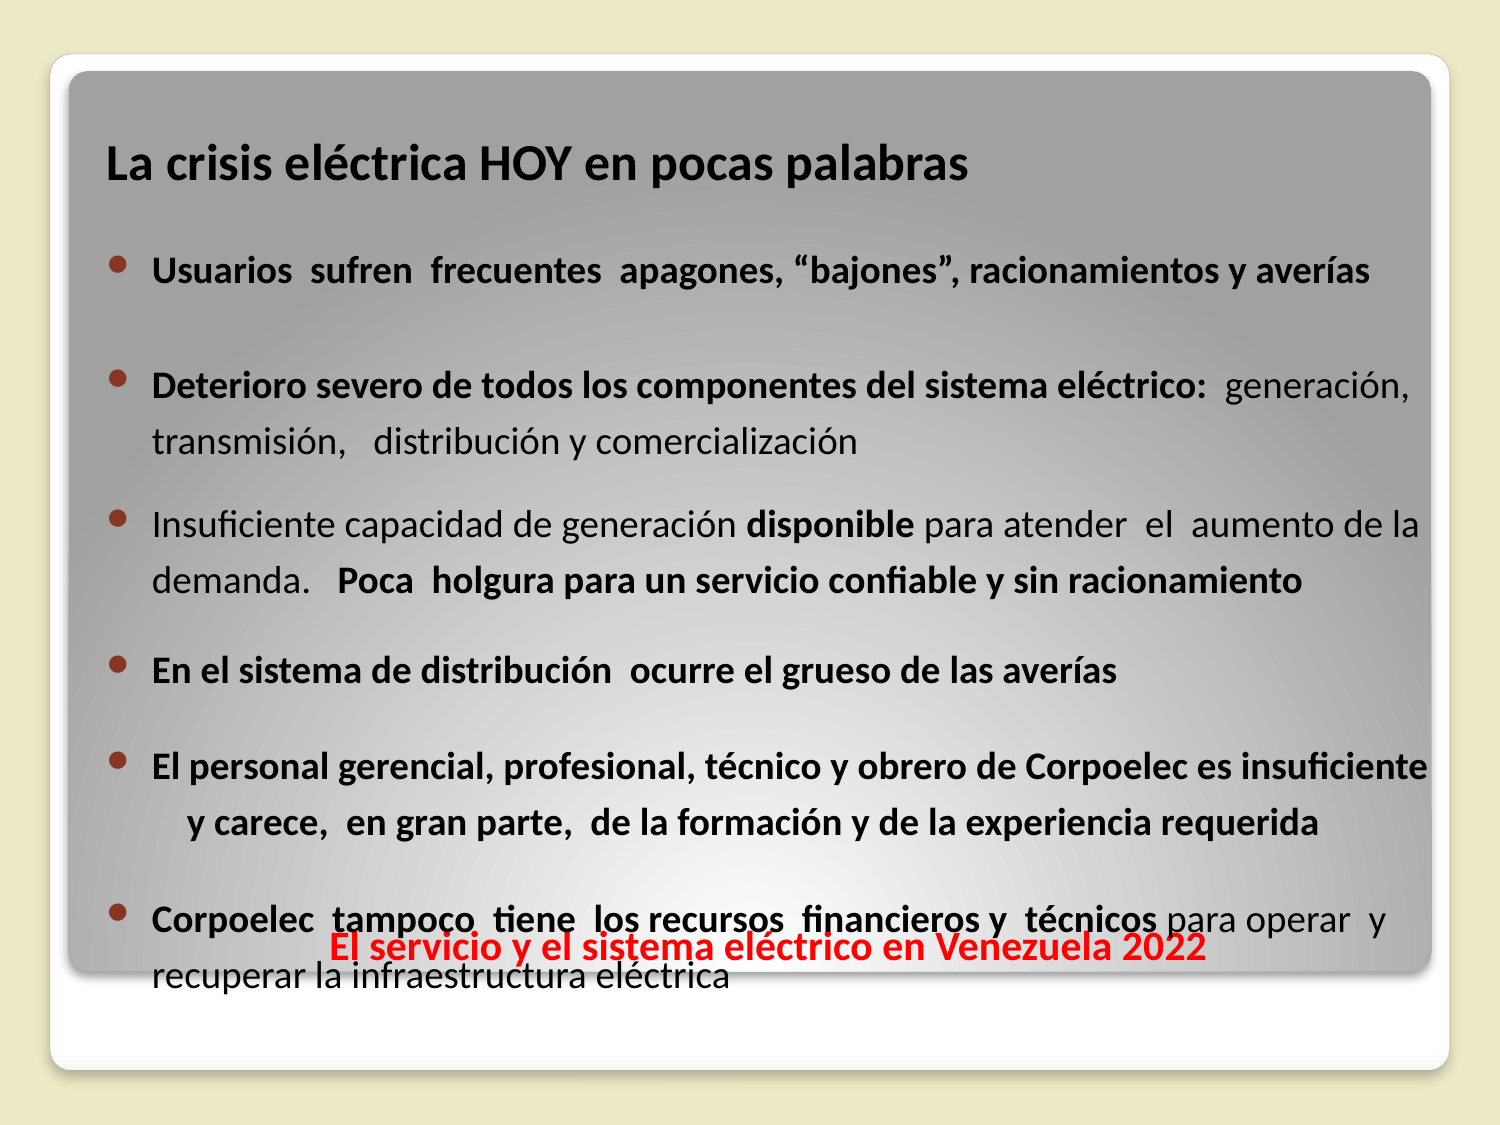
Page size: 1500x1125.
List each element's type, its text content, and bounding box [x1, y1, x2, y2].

list La crisis eléctrica HOY en pocas palabras Usuarios sufren frecuentes apagones, “bajones”, racionamientos y averías Deterioro severo de todos los componentes del sistema eléctrico: generación, transmisión, distribución y comercialización Insuficiente capacidad de generación disponible para atender el aumento de la demanda. Poca holgura para un servicio confiable y sin racionamiento En el sistema de distribución ocurre el grueso de las averías El personal gerencial, profesional, técnico y obrero de Corpoelec es insuficiente y carece, en gran parte, de la formación y de la experiencia requerida Corpoelec tampoco tiene los recursos financieros y técnicos para operar y recuperar la infraestructura eléctrica [76, 113, 1447, 1035]
